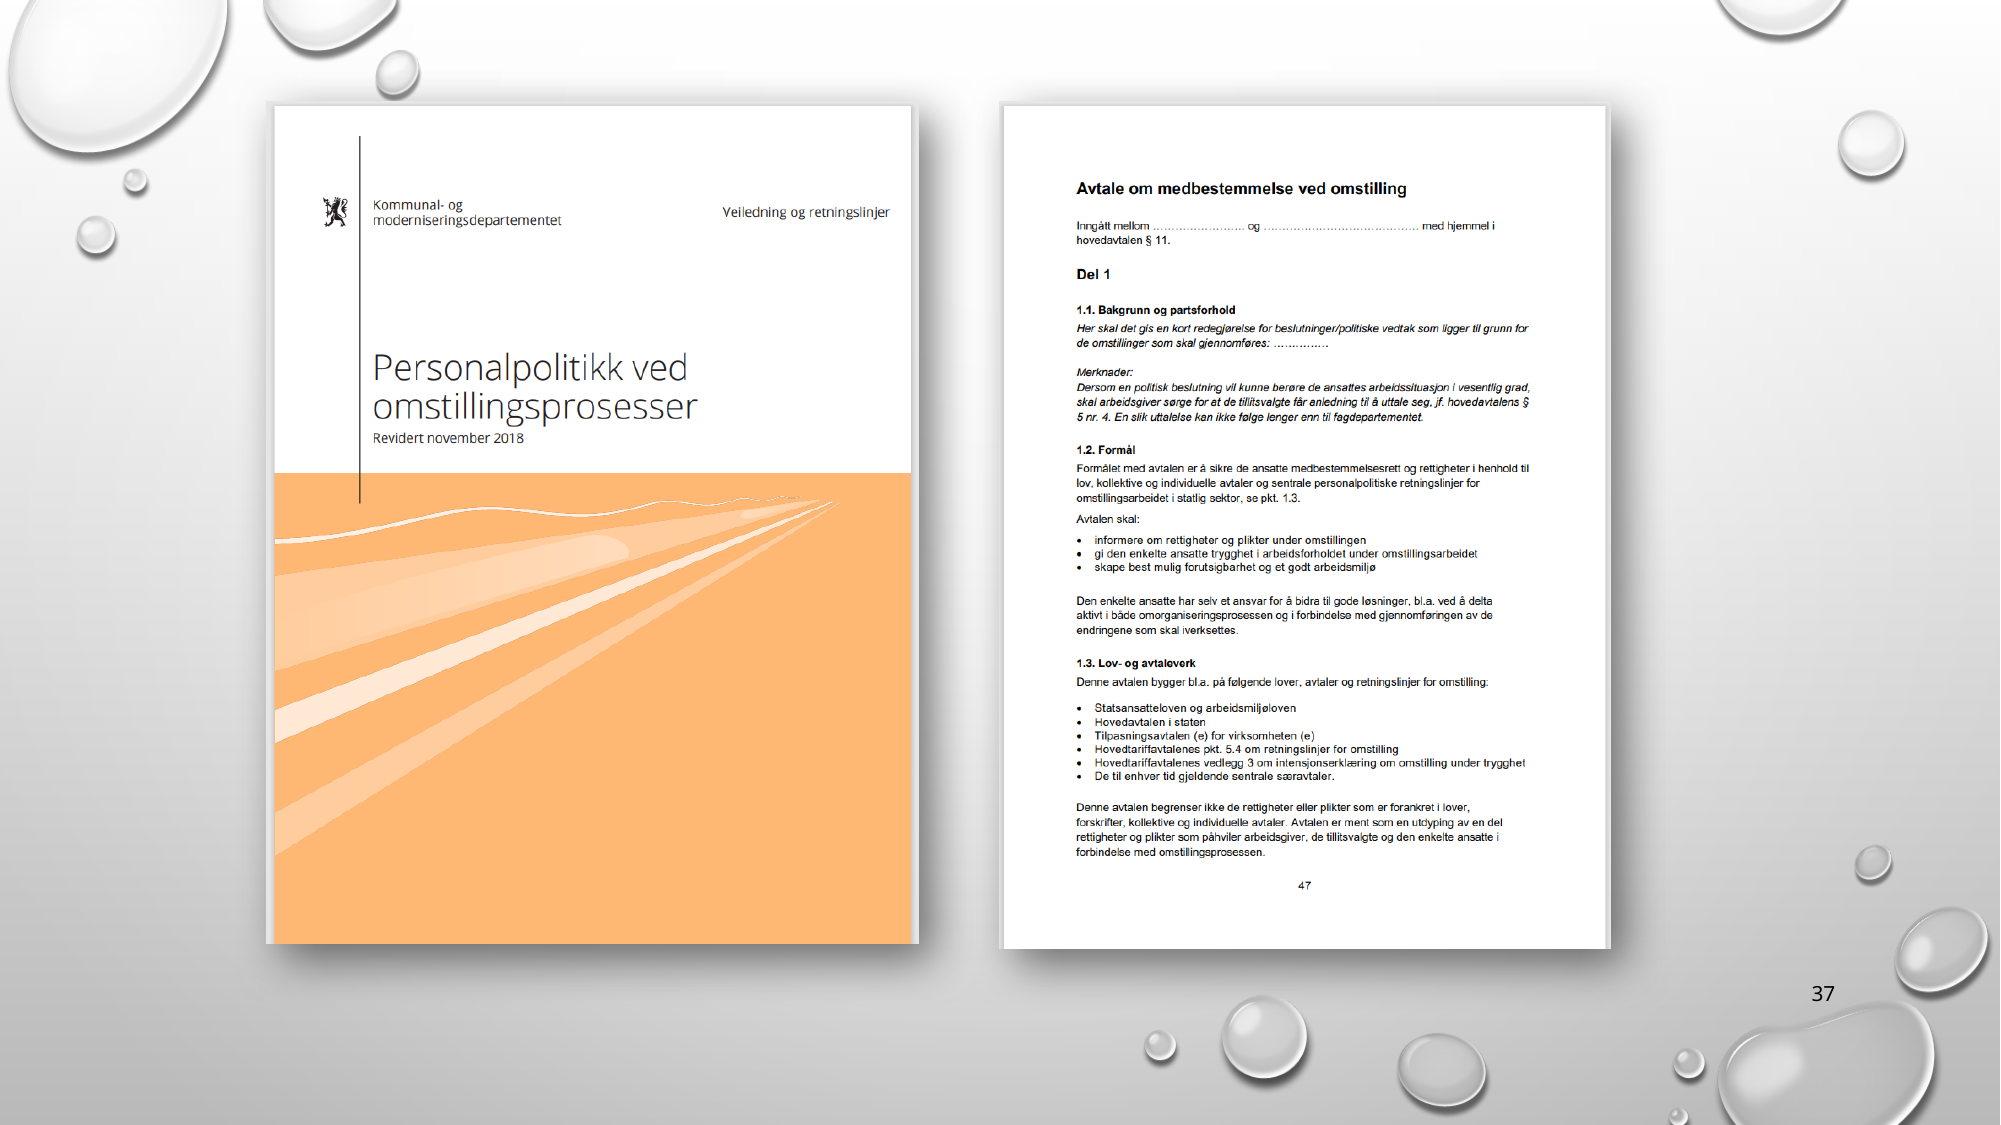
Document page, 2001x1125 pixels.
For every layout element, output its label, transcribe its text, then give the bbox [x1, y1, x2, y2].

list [266, 101, 919, 945]
picture [0, 0, 2000, 1125]
slide_number 37 [1724, 965, 1851, 1025]
